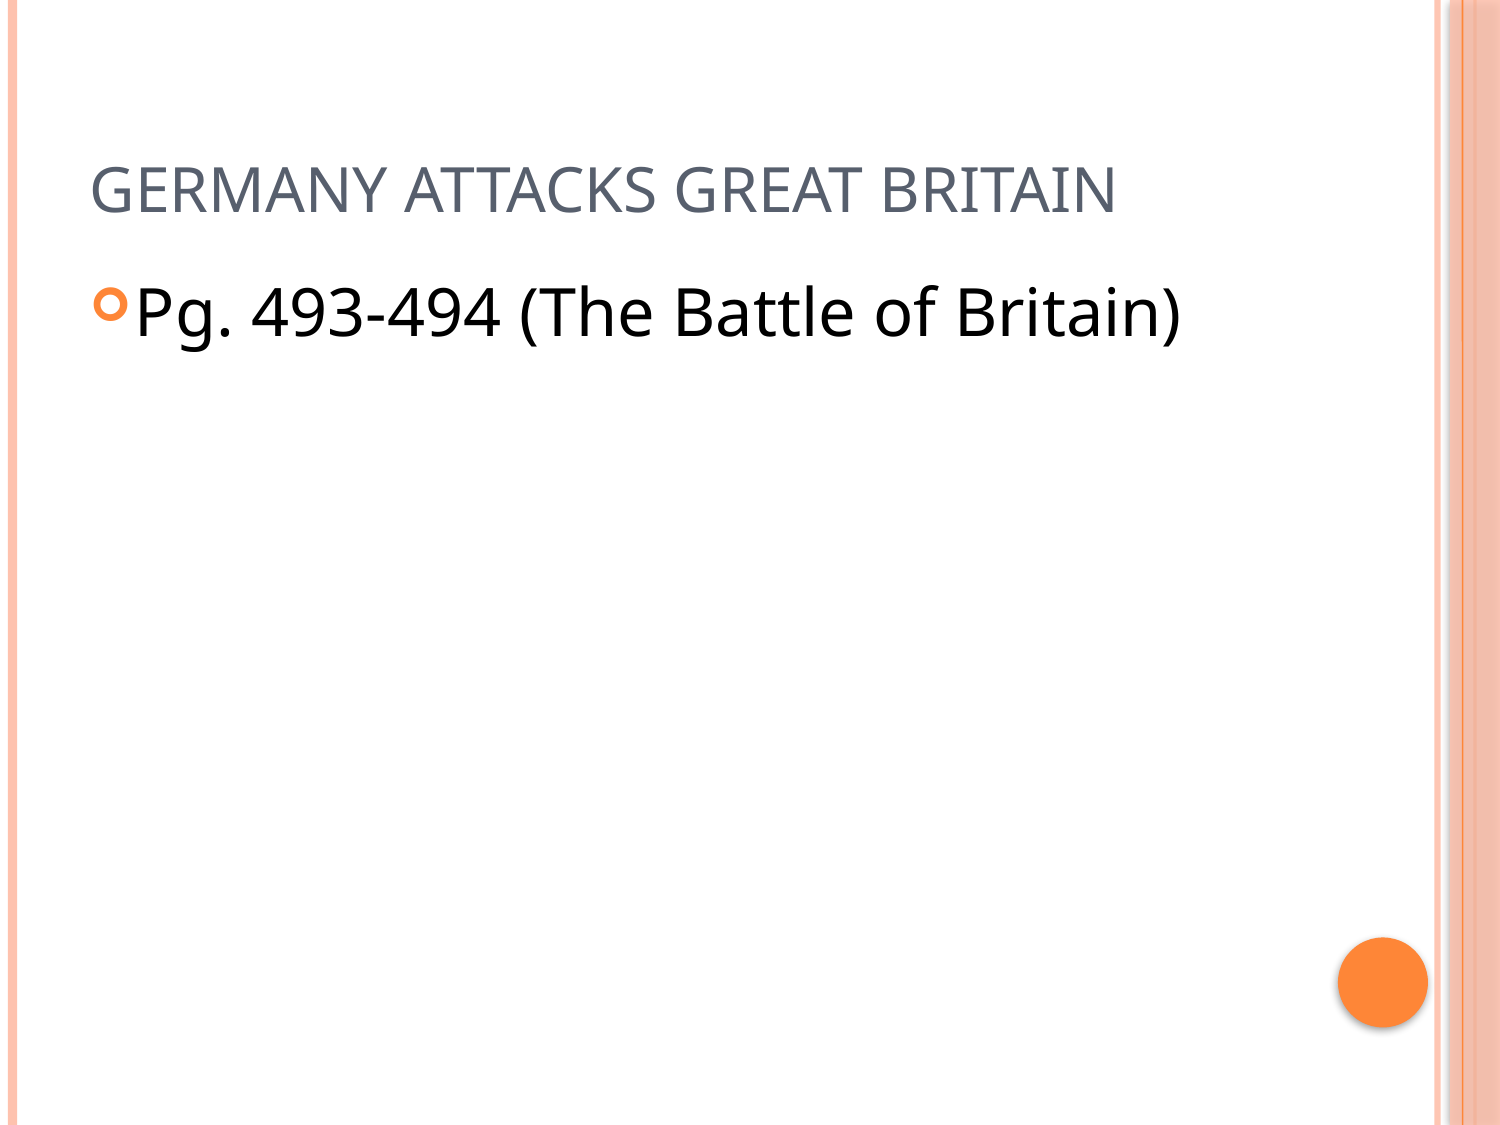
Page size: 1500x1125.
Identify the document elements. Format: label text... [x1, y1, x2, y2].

list Pg. 493-494 (The Battle of Britain) [75, 262, 1300, 1062]
title Germany attacks Great Britain [75, 45, 1300, 233]
